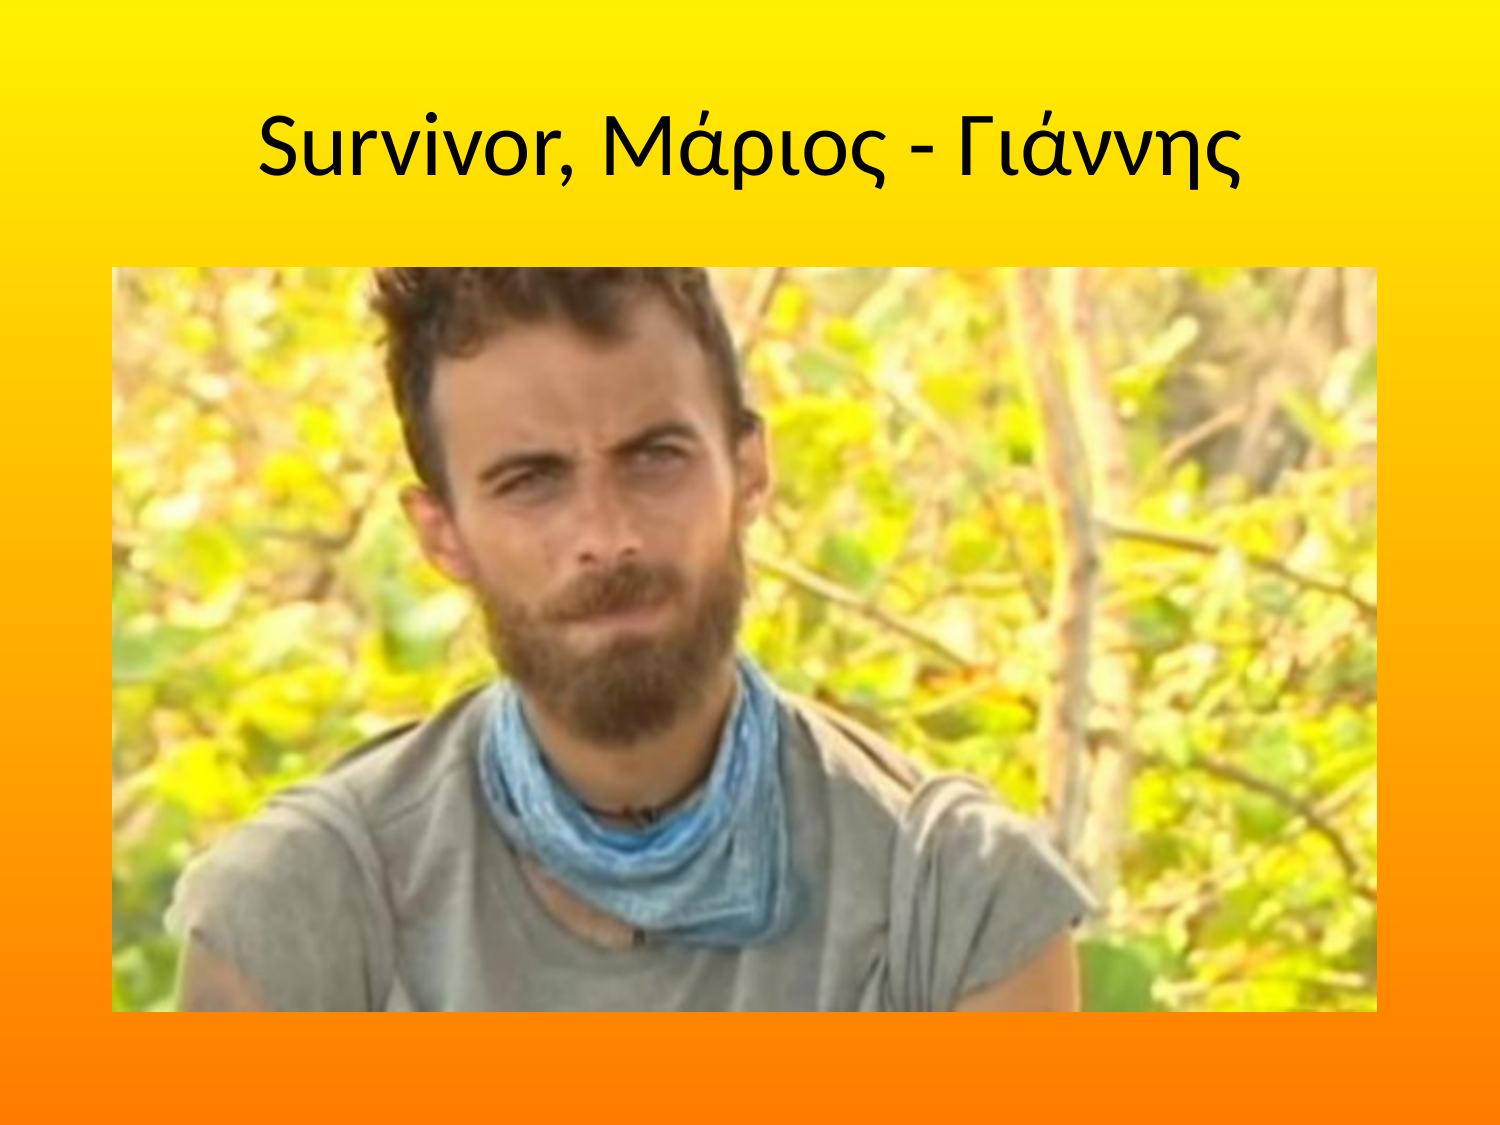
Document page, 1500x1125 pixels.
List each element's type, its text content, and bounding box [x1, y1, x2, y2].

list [111, 266, 1377, 1012]
title Survivor, Μάριος - Γιάννης [75, 45, 1425, 233]
